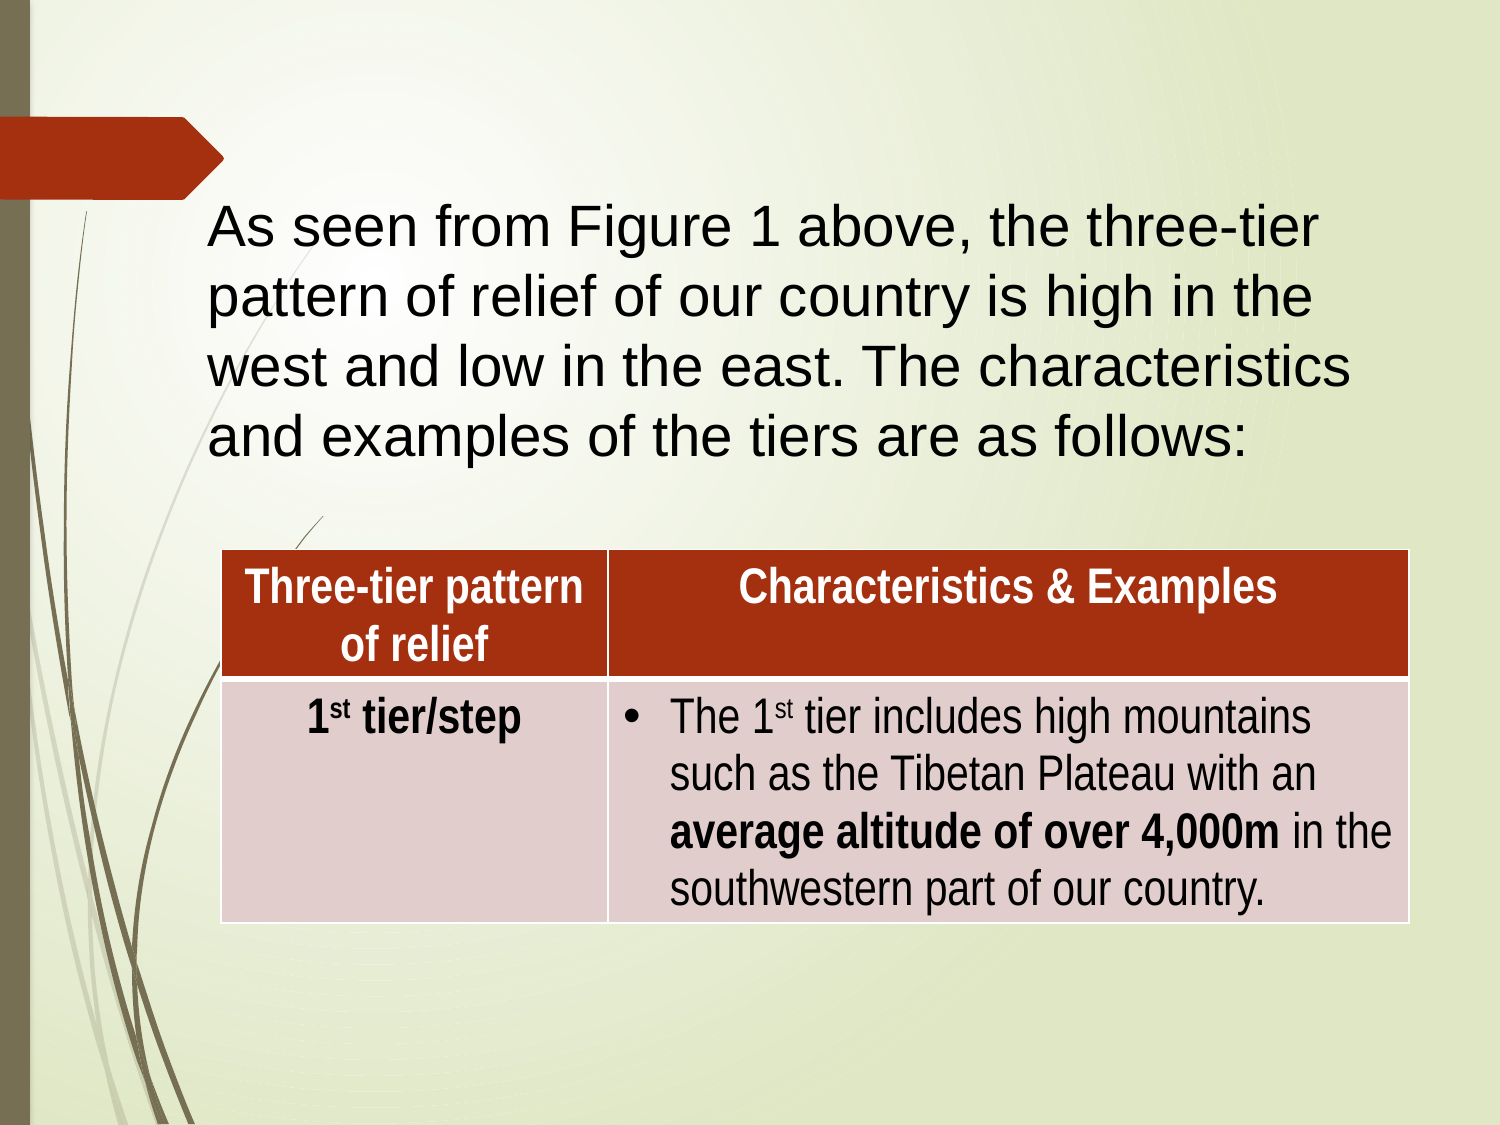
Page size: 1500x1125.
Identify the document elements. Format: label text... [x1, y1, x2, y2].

table_cell The 1st tier includes high mountains such as the Tibetan Plateau with an average altitude of over 4,000m in the southwestern part of our country. [609, 682, 1408, 922]
table_header Characteristics & Examples [609, 550, 1408, 676]
table_cell 1st tier/step [222, 682, 607, 922]
text_box As seen from Figure 1 above, the three-tier pattern of relief of our country is high in the west and low in the east. The characteristics and examples of the tiers are as follows: [193, 180, 1437, 476]
table_header Three-tier pattern of relief [222, 550, 607, 676]
